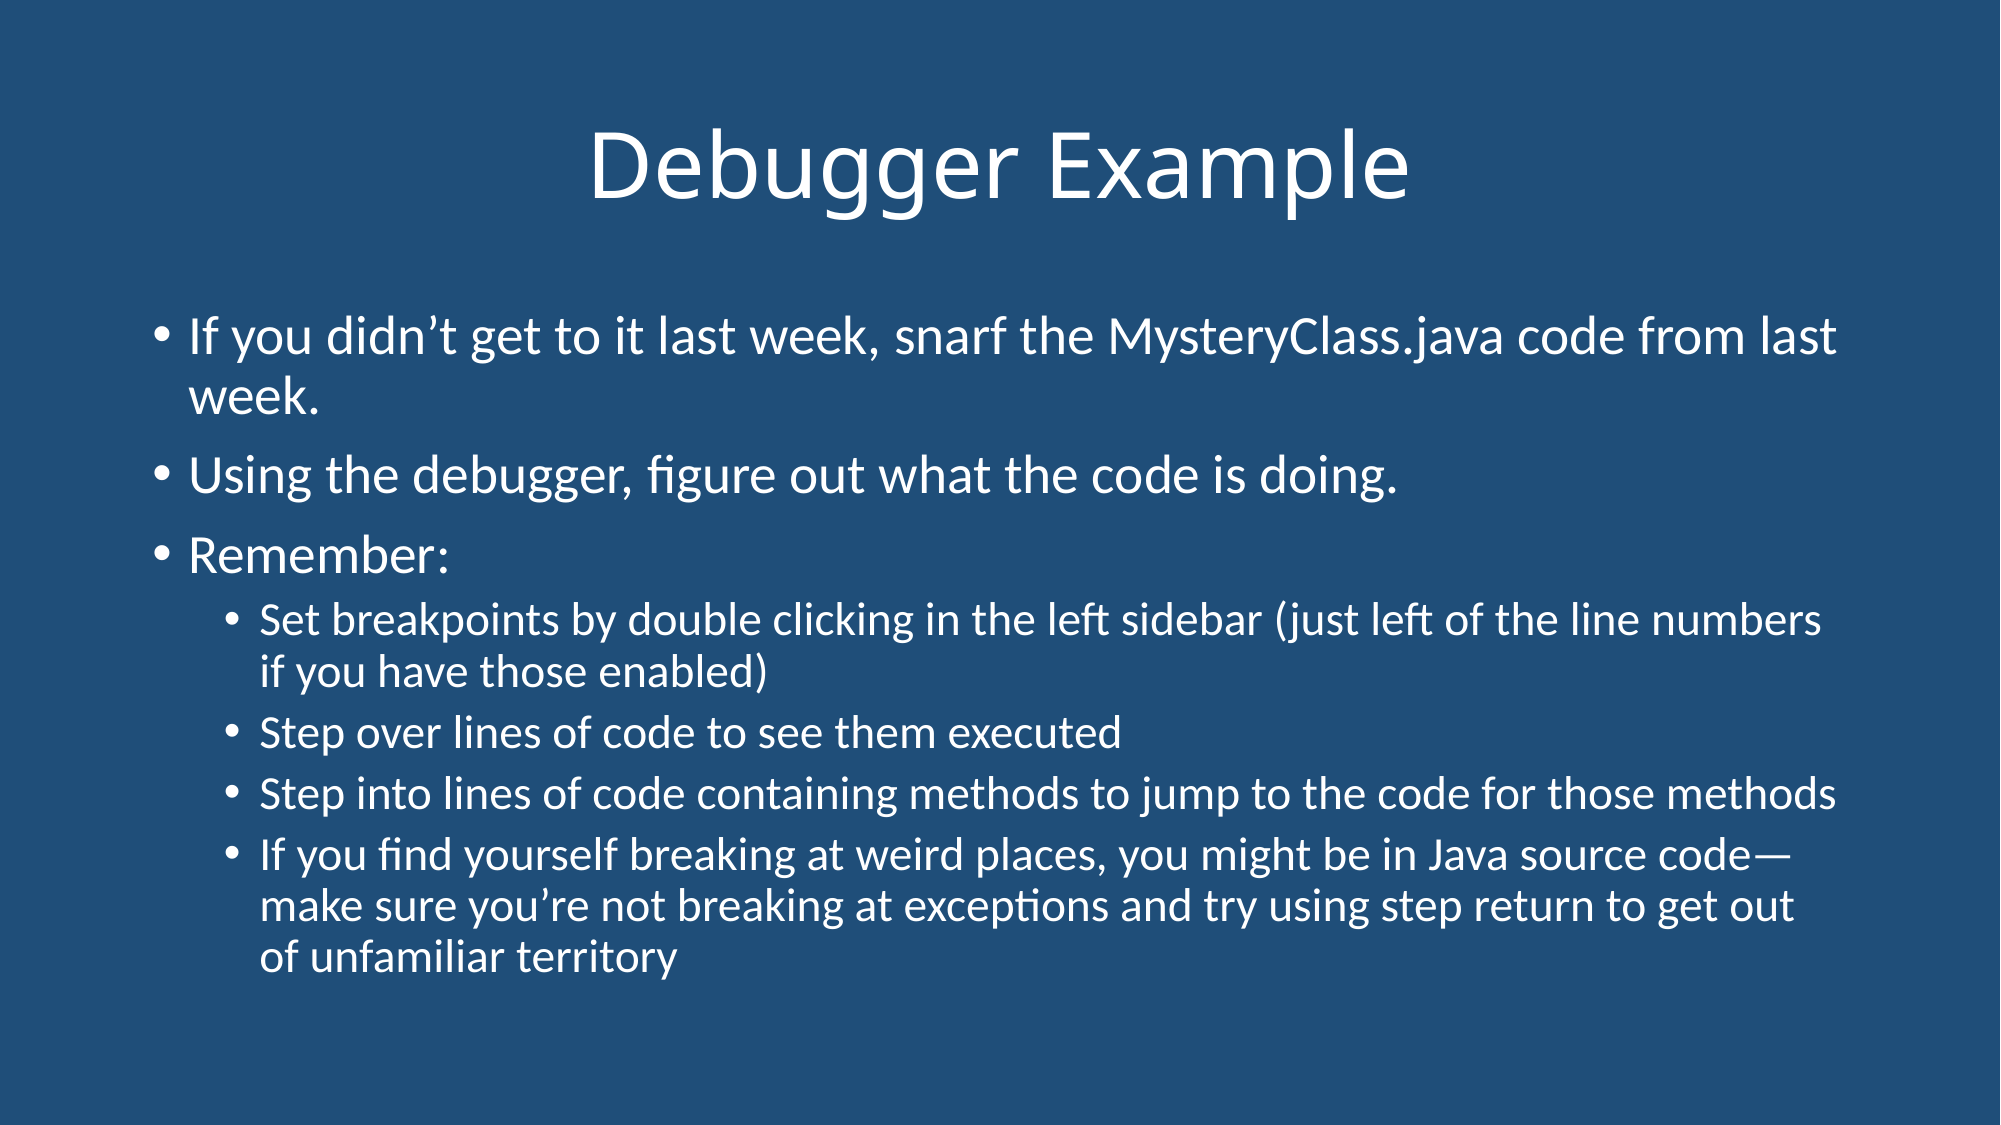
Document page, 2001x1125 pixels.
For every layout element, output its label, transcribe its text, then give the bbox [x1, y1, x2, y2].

title Debugger Example [137, 59, 1863, 278]
list If you didn’t get to it last week, snarf the MysteryClass.java code from last week. Using the debugger, figure out what the code is doing. Remember: Set breakpoints by double clicking in the left sidebar (just left of the line numbers if you have those enabled) Step over lines of code to see them executed Step into lines of code containing methods to jump to the code for those methods If you find yourself breaking at weird places, you might be in Java source code—make sure you’re not breaking at exceptions and try using step return to get out of unfamiliar territory [137, 299, 1863, 1014]
